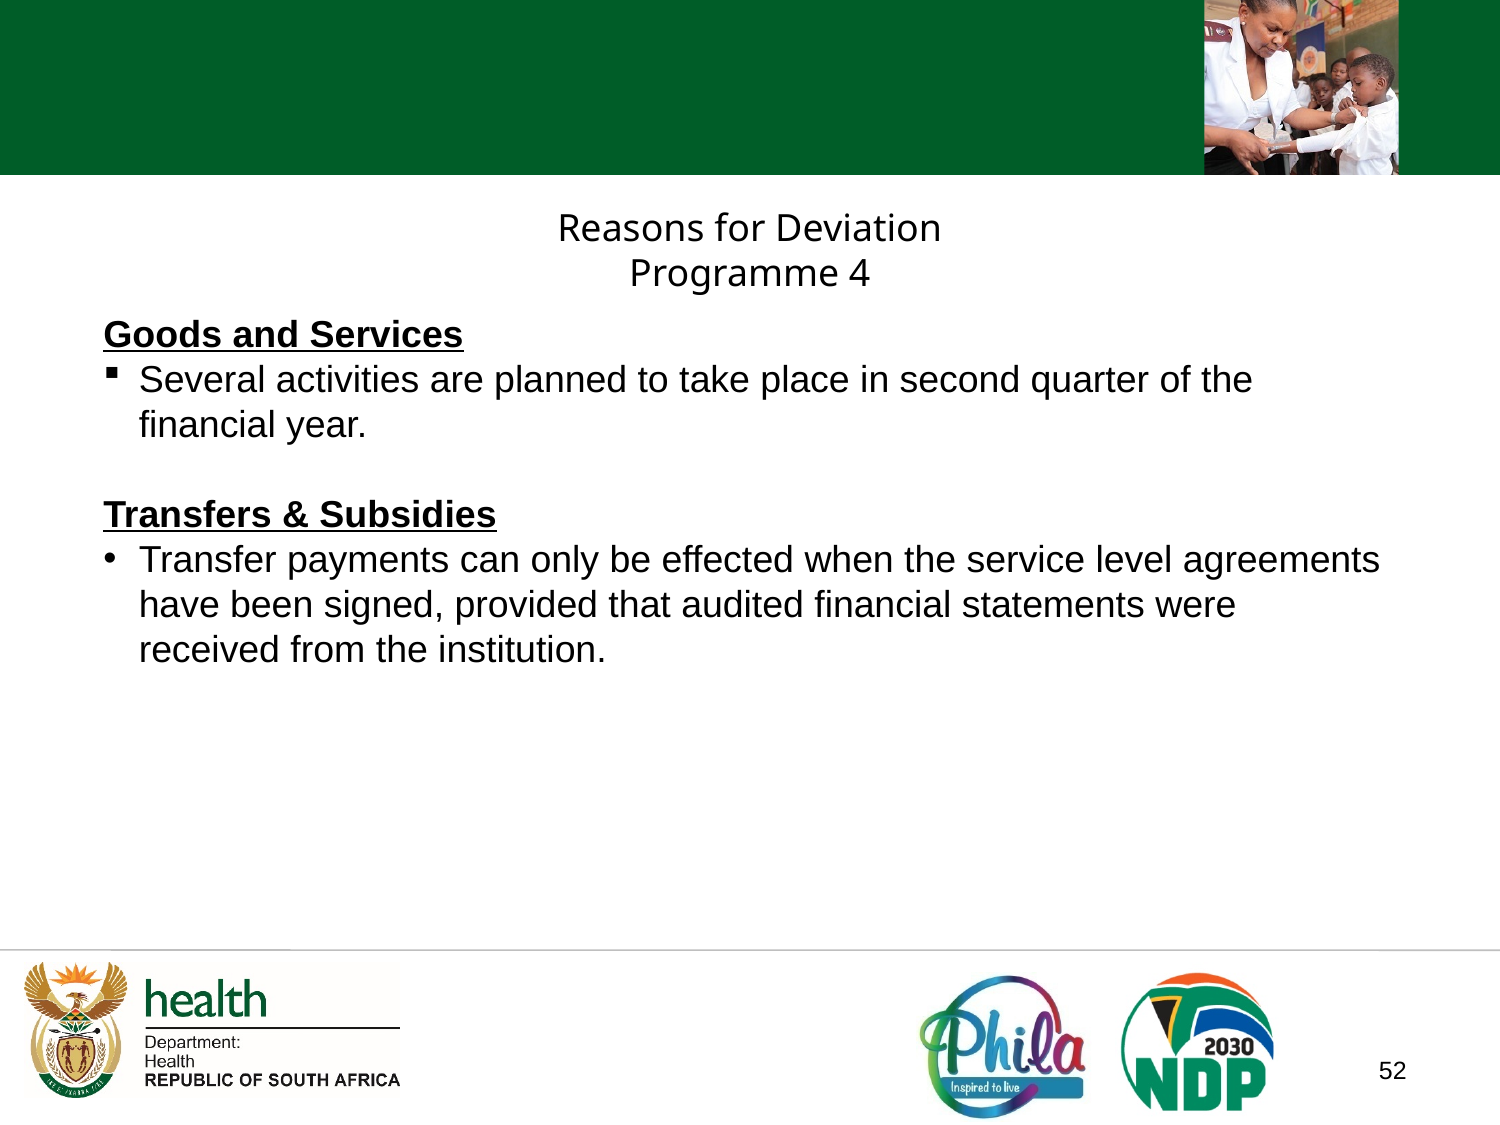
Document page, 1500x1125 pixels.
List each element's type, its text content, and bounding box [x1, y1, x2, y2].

picture [1204, 0, 1399, 175]
text_box Reasons for Deviation Programme 4 [374, 196, 1125, 302]
text_box 52 [1364, 1046, 1432, 1092]
picture [916, 972, 1092, 1122]
text_box Goods and Services Several activities are planned to take place in second quarter of the financial year. Transfers & Subsidies Transfer payments can only be effected when the service level agreements have been signed, provided that audited financial statements were received from the institution. [88, 302, 1400, 678]
picture [1115, 962, 1289, 1125]
picture [24, 962, 400, 1098]
